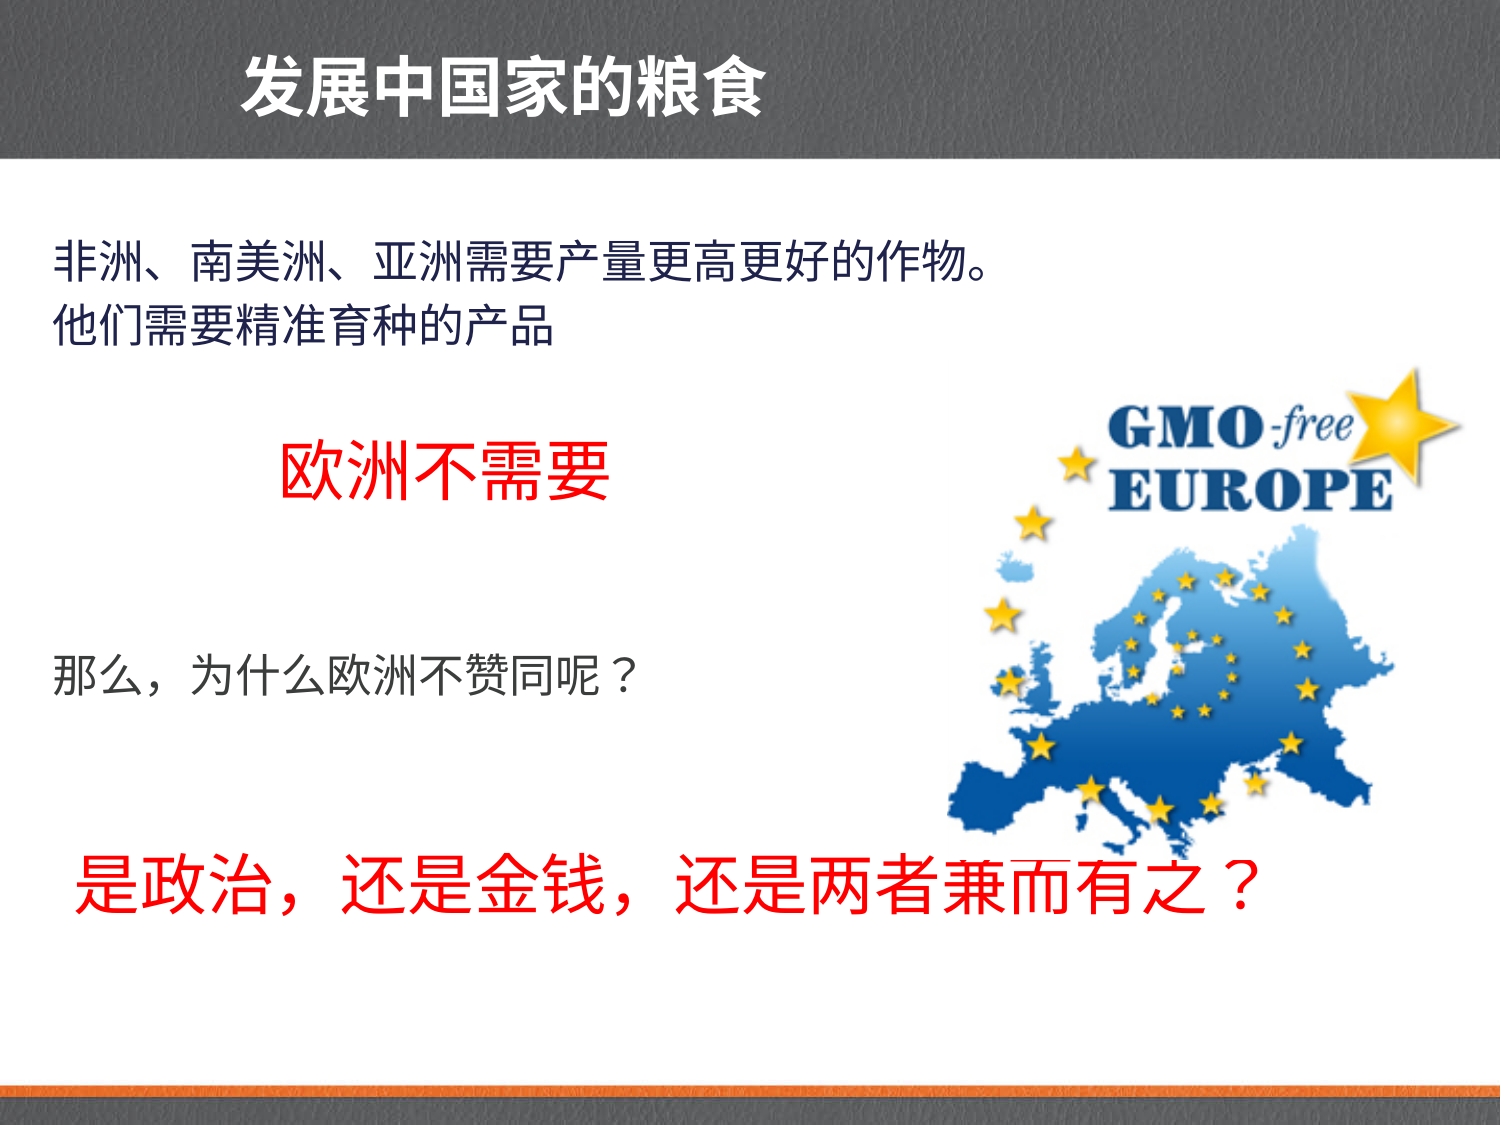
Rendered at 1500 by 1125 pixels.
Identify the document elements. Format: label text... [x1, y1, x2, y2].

title 发展中国家的粮食 [224, 37, 1226, 132]
picture [0, 0, 1500, 1125]
list 非洲、南美洲、亚洲需要产量更高更好的作物。 他们需要精准育种的产品 欧洲不需要 那么，为什么欧洲不赞同呢？ 是政治，还是金钱，还是两者兼而有之？ [37, 224, 1306, 980]
